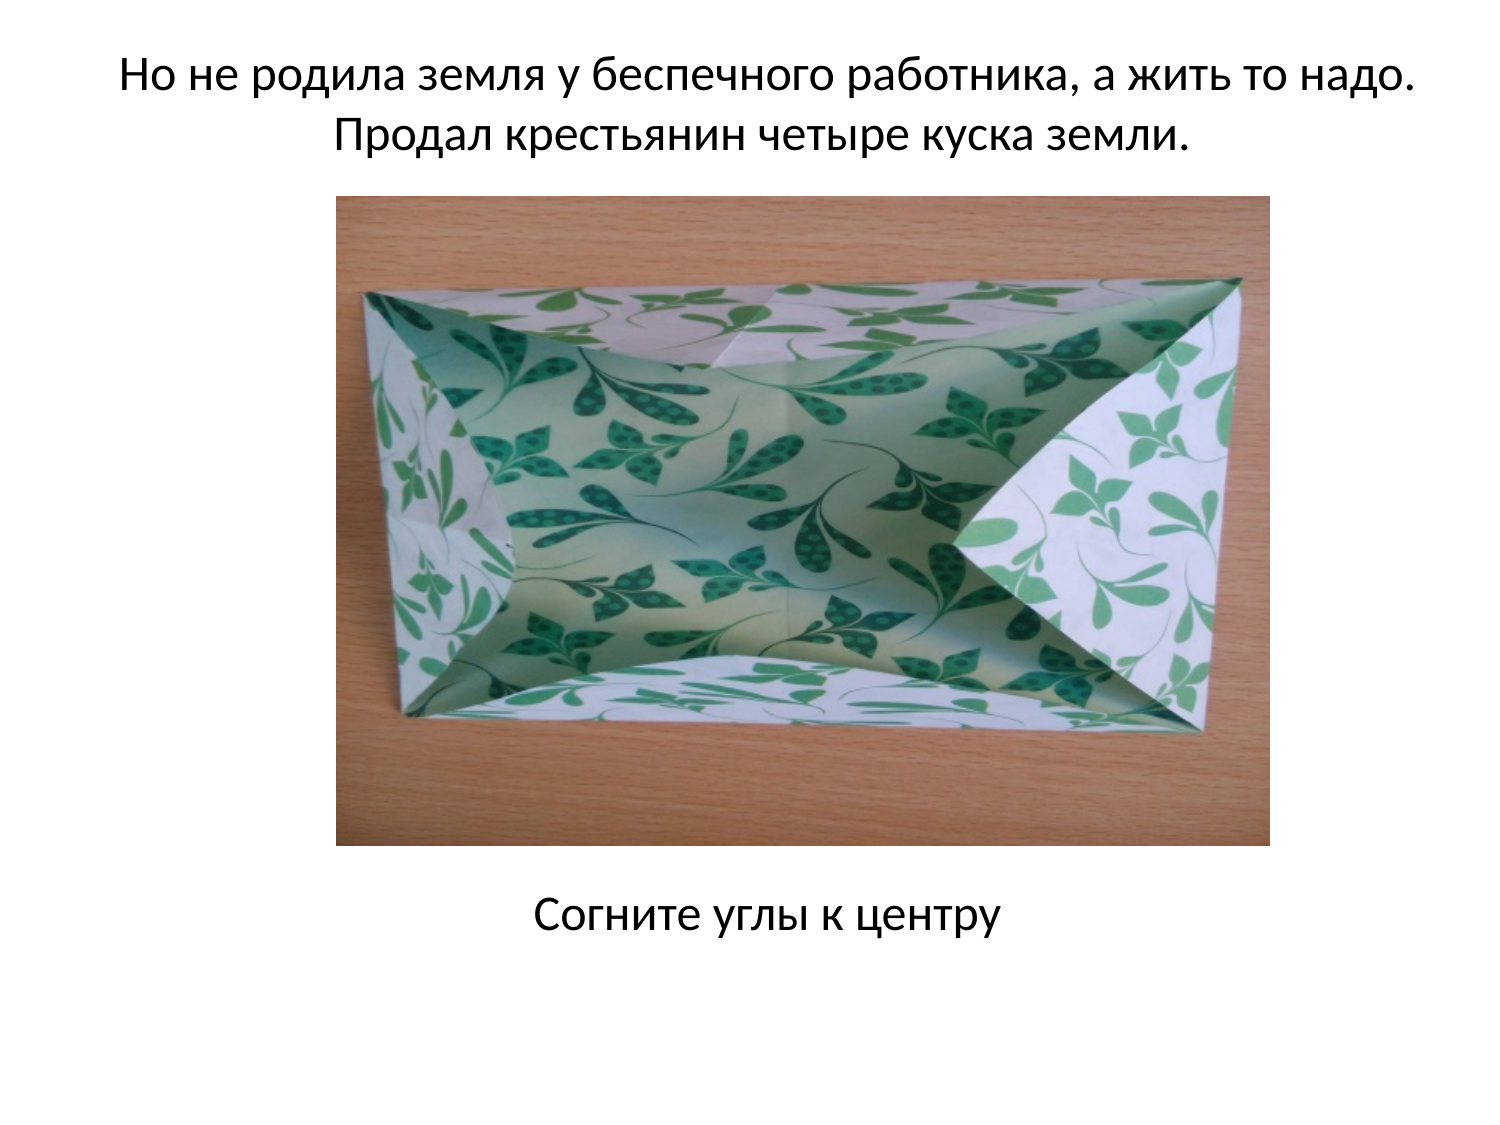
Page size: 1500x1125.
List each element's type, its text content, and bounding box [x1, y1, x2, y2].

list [336, 195, 1270, 847]
title Но не родила земля у беспечного работника, а жить то надо. Продал крестьянин четыре куска земли. Согните углы к центру [53, 30, 1483, 1071]
